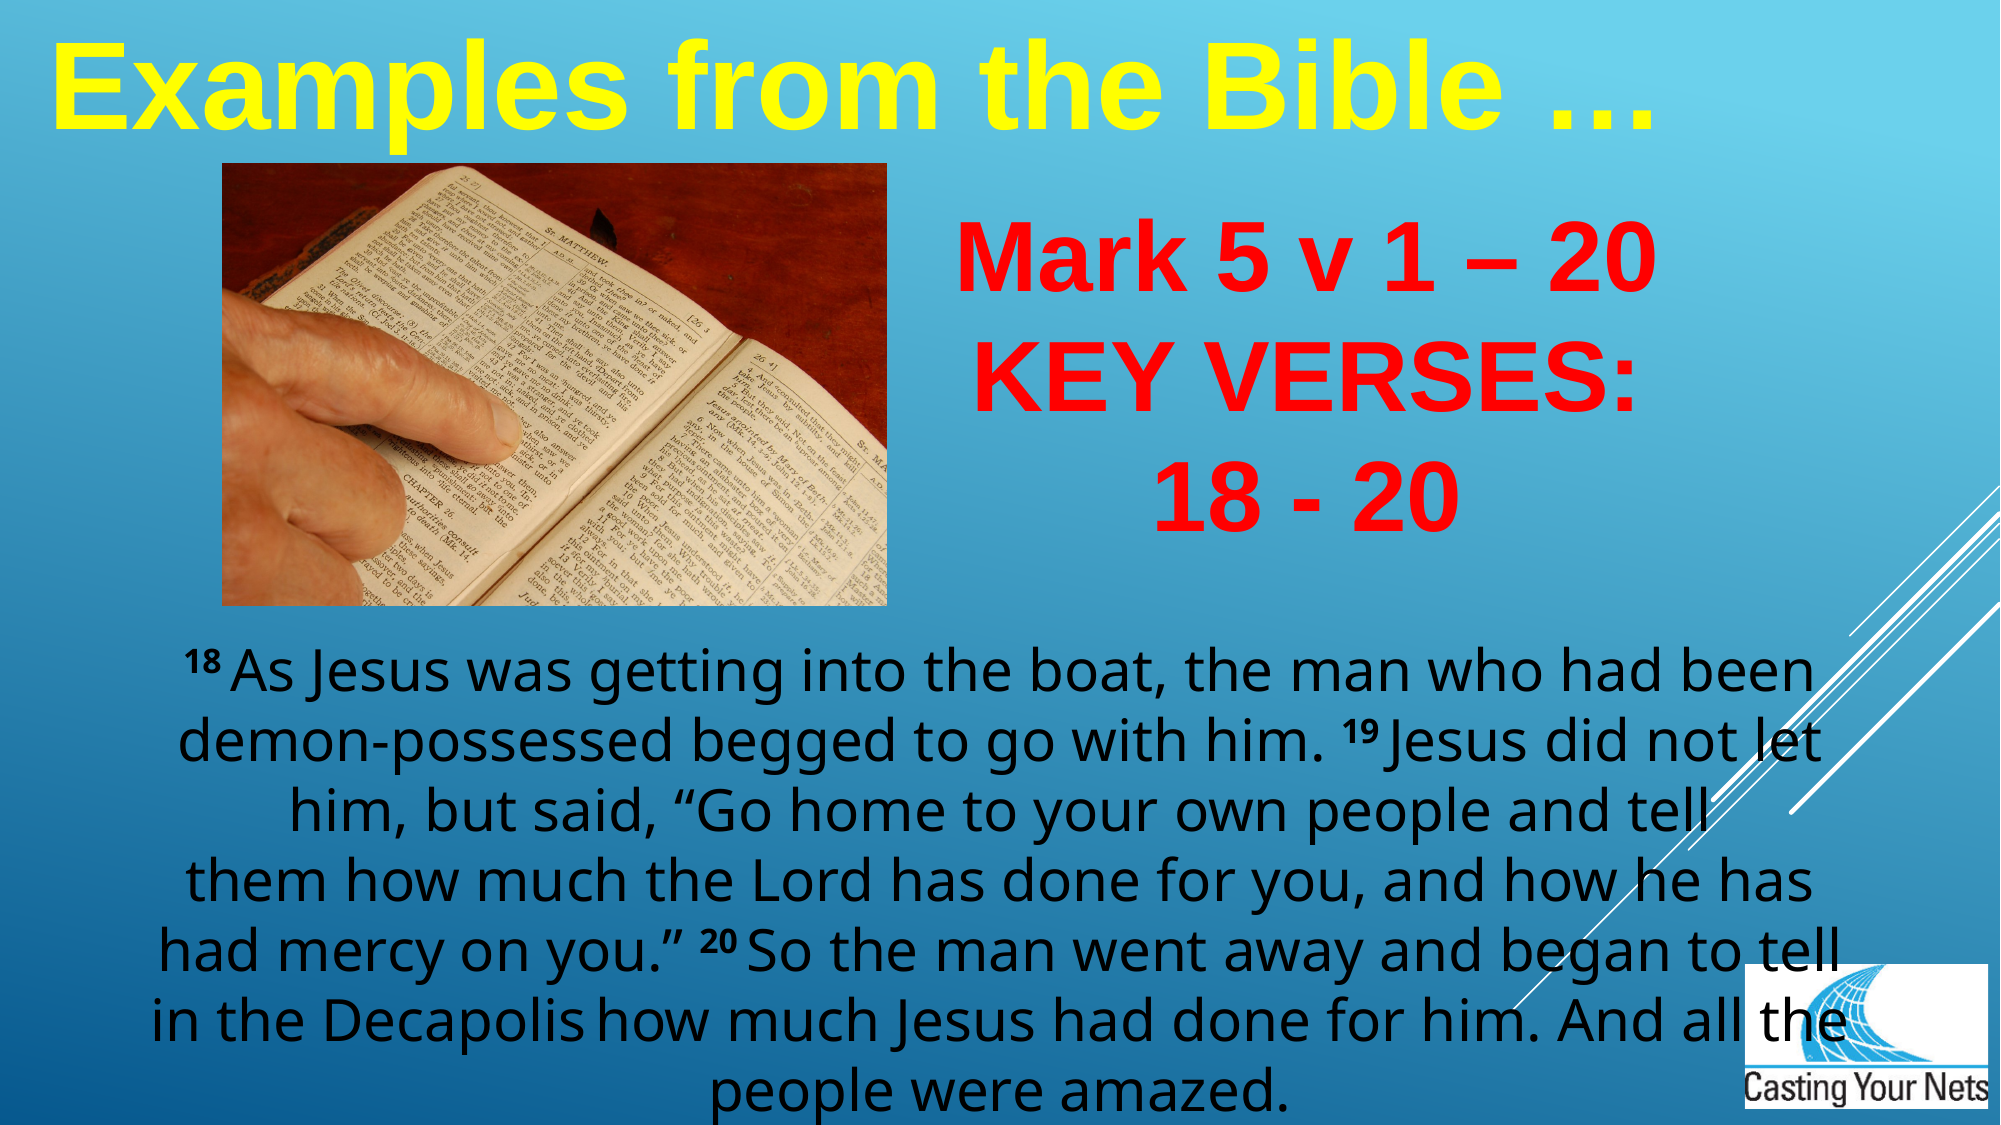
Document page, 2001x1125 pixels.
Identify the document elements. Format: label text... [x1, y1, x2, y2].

text_box 18 As Jesus was getting into the boat, the man who had been demon-possessed begged to go with him. 19 Jesus did not let him, but said, “Go home to your own people and tell them how much the Lord has done for you, and how he has had mercy on you.” 20 So the man went away and began to tell in the Decapolis how much Jesus had done for him. And all the people were amazed. [133, 625, 1867, 1125]
text_box Mark 5 v 1 – 20 KEY VERSES: 18 - 20 [939, 183, 1675, 559]
text_box Examples from the Bible … [33, 0, 1703, 162]
picture [1744, 964, 1989, 1109]
picture [221, 163, 887, 606]
